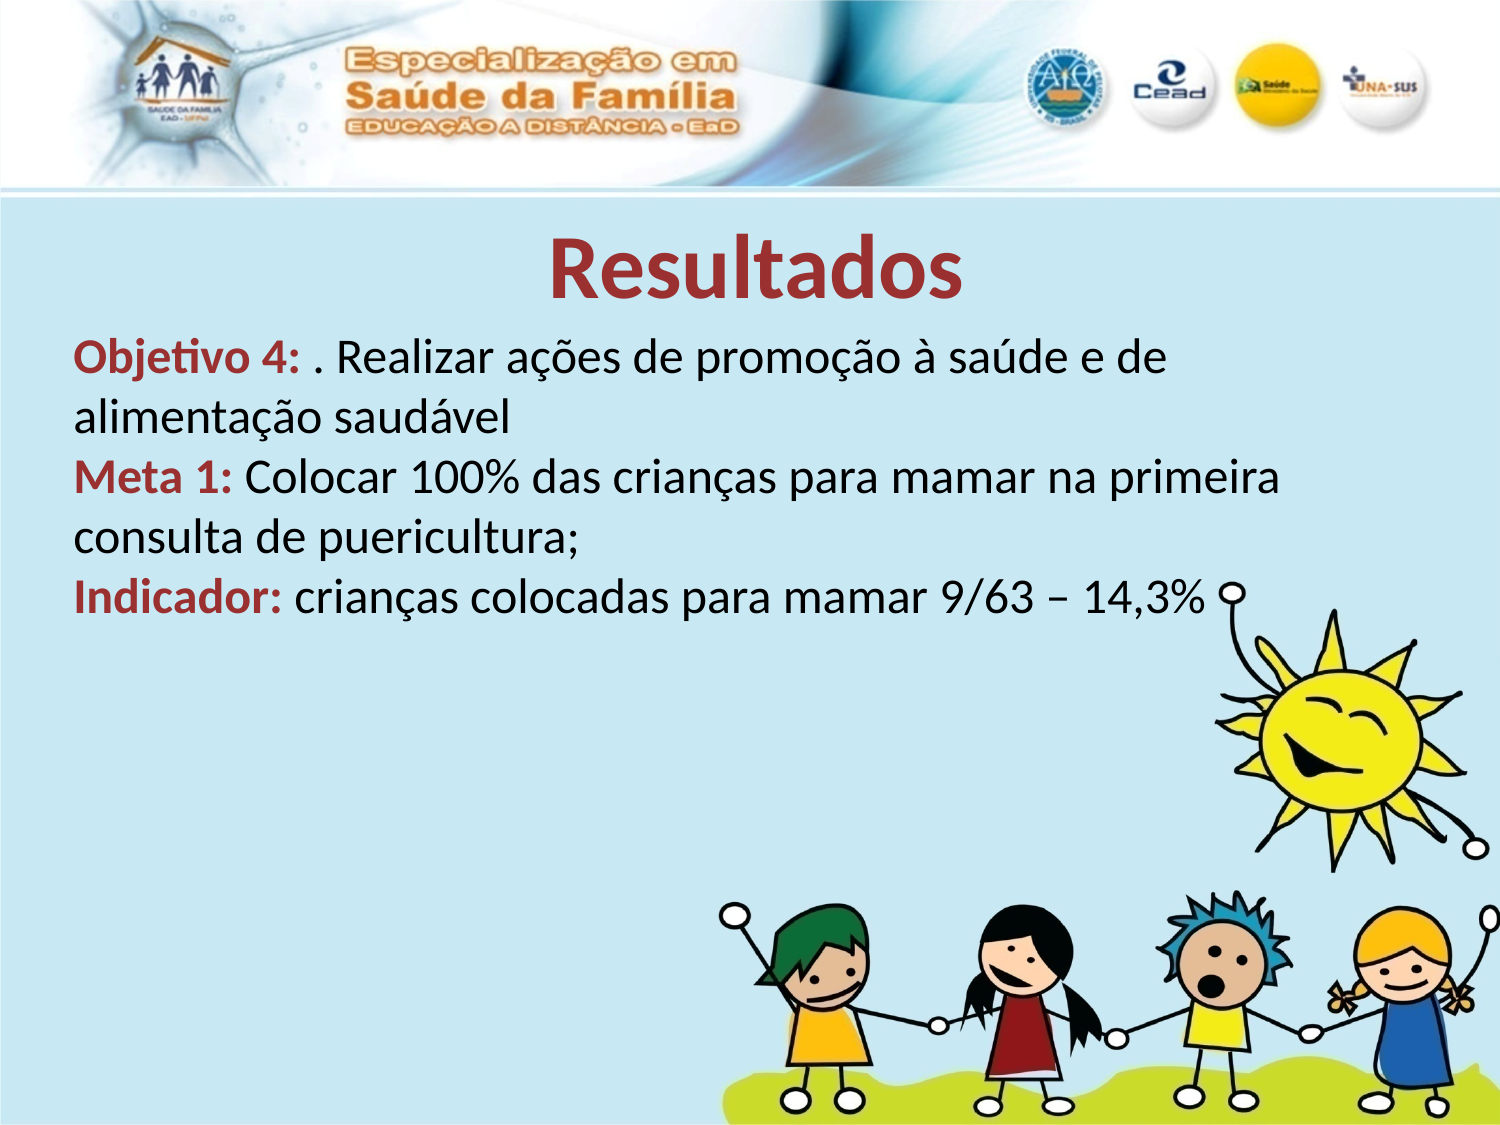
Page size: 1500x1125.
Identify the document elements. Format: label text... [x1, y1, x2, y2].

picture [0, 0, 1500, 1125]
text_box Resultados [81, 199, 1432, 340]
text_box Objetivo 4: . Realizar ações de promoção à saúde e de alimentação saudável Meta 1: Colocar 100% das crianças para mamar na primeira consulta de puericultura; Indicador: crianças colocadas para mamar 9/63 – 14,3% [58, 868, 1409, 1059]
text_box [58, 316, 1409, 868]
